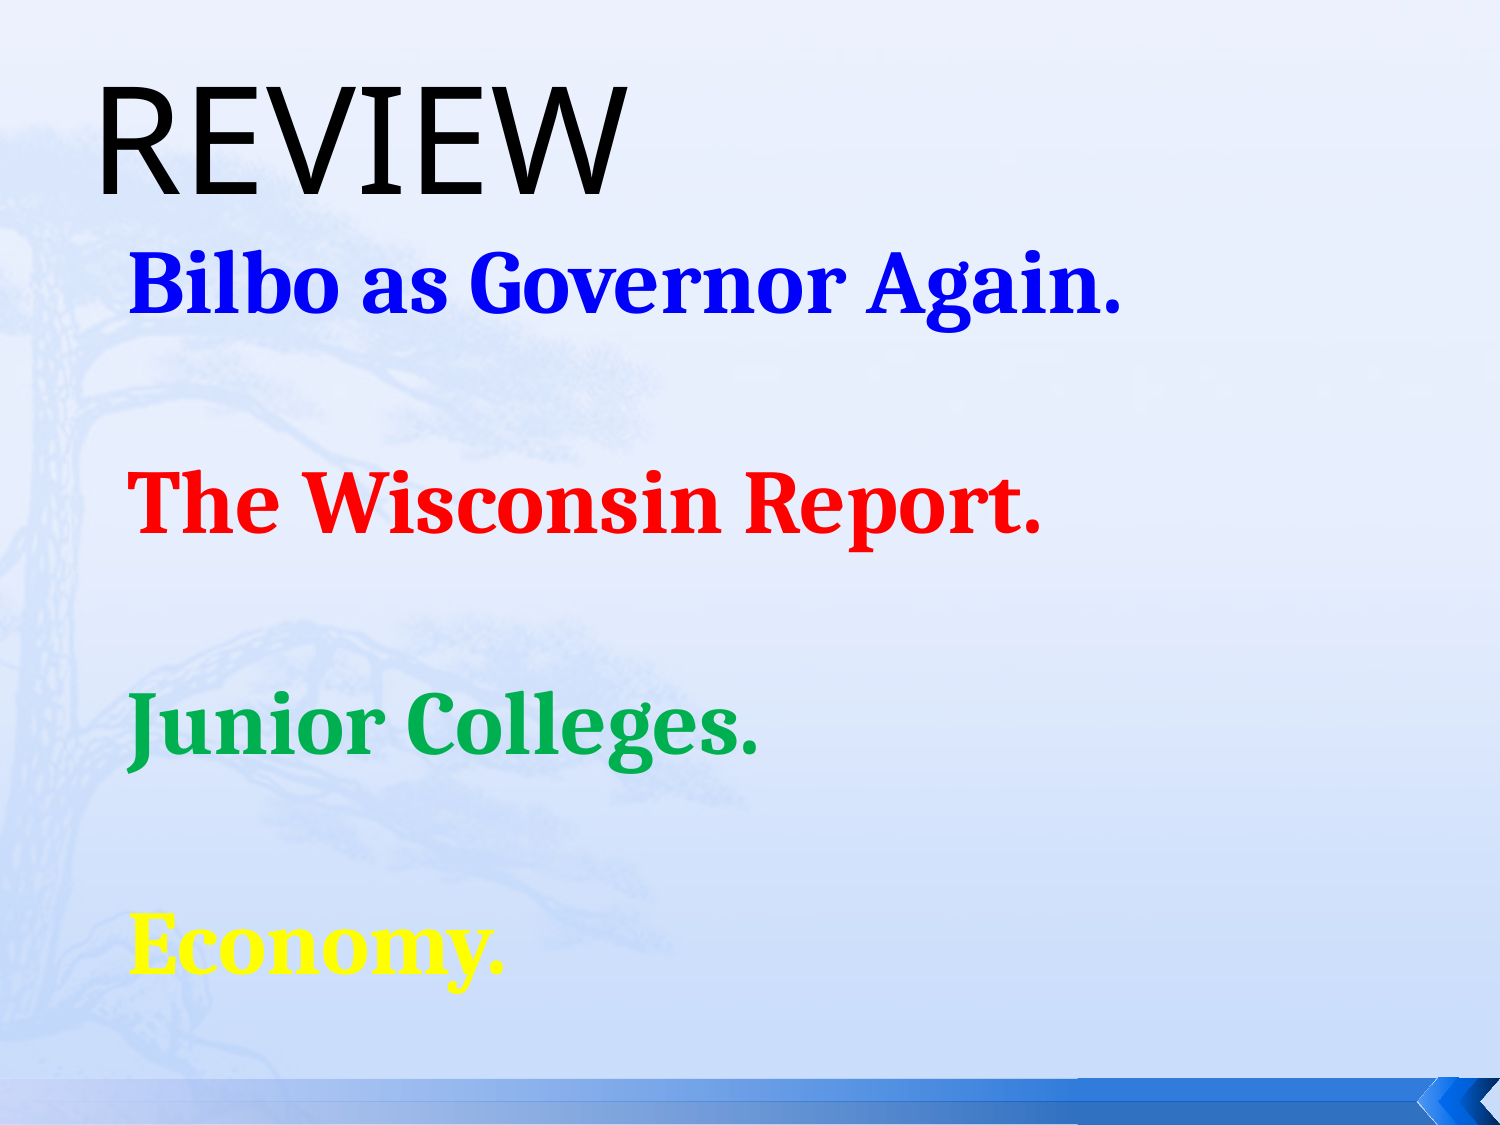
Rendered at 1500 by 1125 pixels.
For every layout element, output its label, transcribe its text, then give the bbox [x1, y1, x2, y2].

list Bilbo as Governor Again. The Wisconsin Report. Junior Colleges. Economy. [112, 212, 1388, 1000]
title Review [75, 37, 1350, 261]
